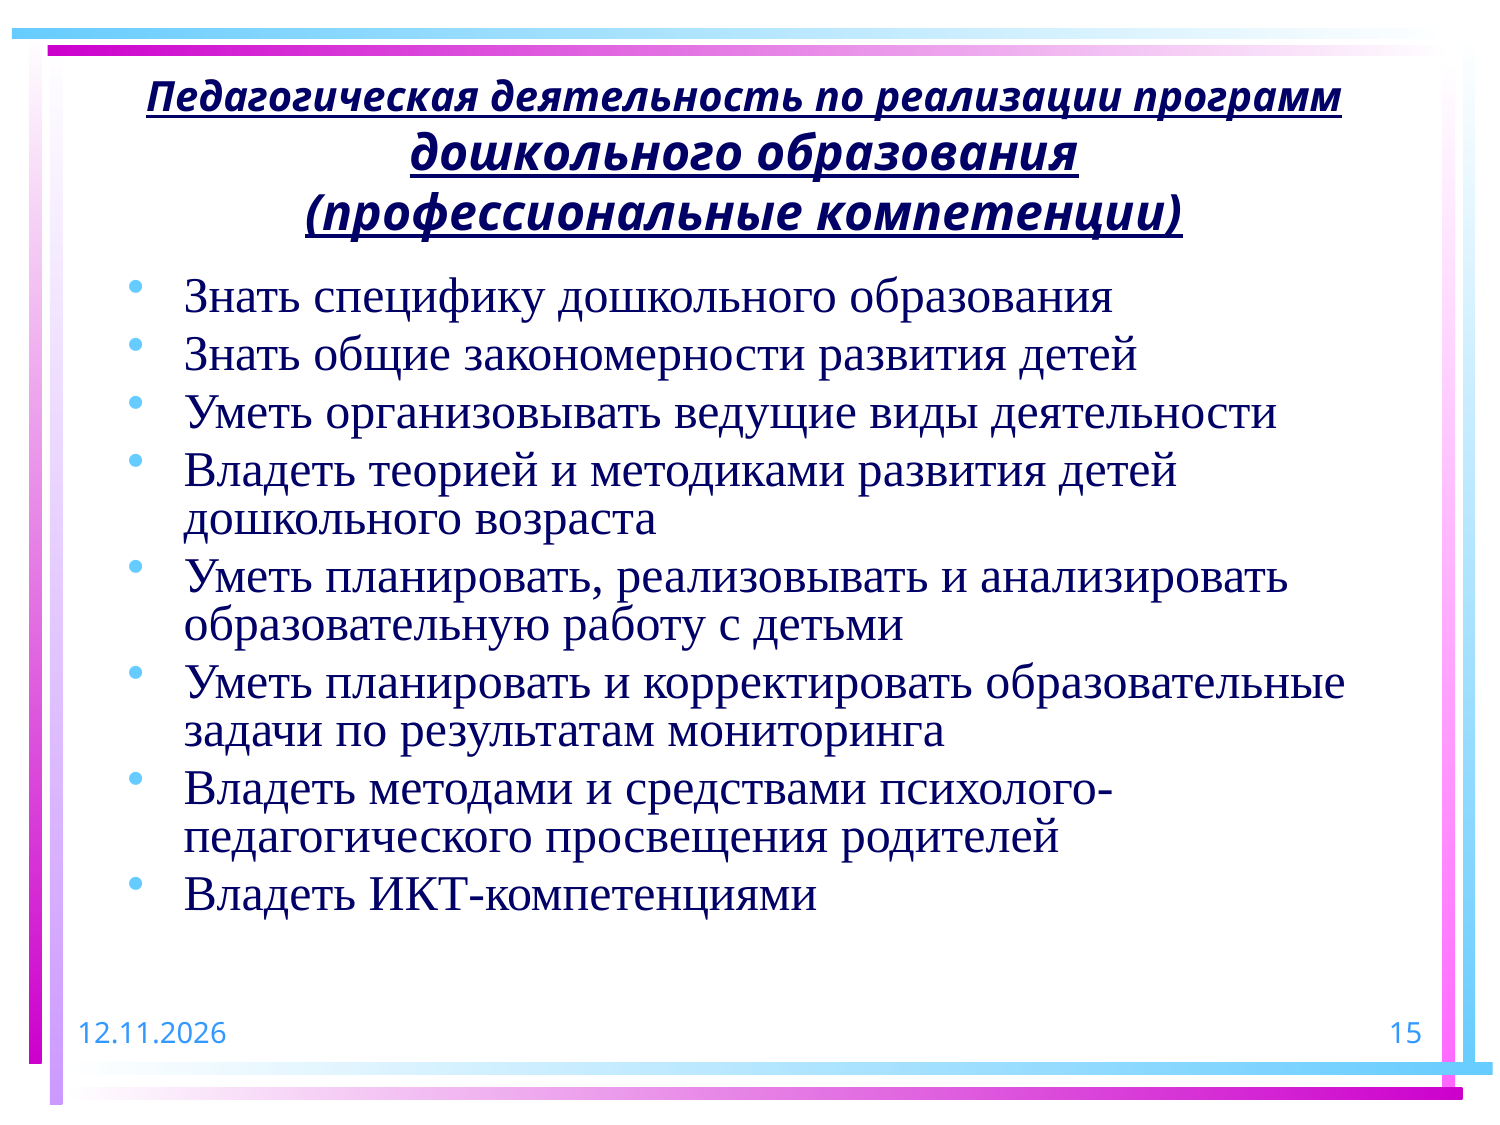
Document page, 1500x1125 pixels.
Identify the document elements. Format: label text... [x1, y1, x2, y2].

slide_number 15 [1124, 986, 1438, 1062]
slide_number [62, 986, 376, 1062]
title Педагогическая деятельность по реализации программ дошкольного образования (профессиональные компетенции) [40, 62, 1448, 201]
list Знать специфику дошкольного образования Знать общие закономерности развития детей Уметь организовывать ведущие виды деятельности Владеть теорией и методиками развития детей дошкольного возраста Уметь планировать, реализовывать и анализировать образовательную работу с детьми Уметь планировать и корректировать образовательные задачи по результатам мониторинга Владеть методами и средствами психолого-педагогического просвещения родителей Владеть ИКТ-компетенциями [111, 266, 1388, 1030]
